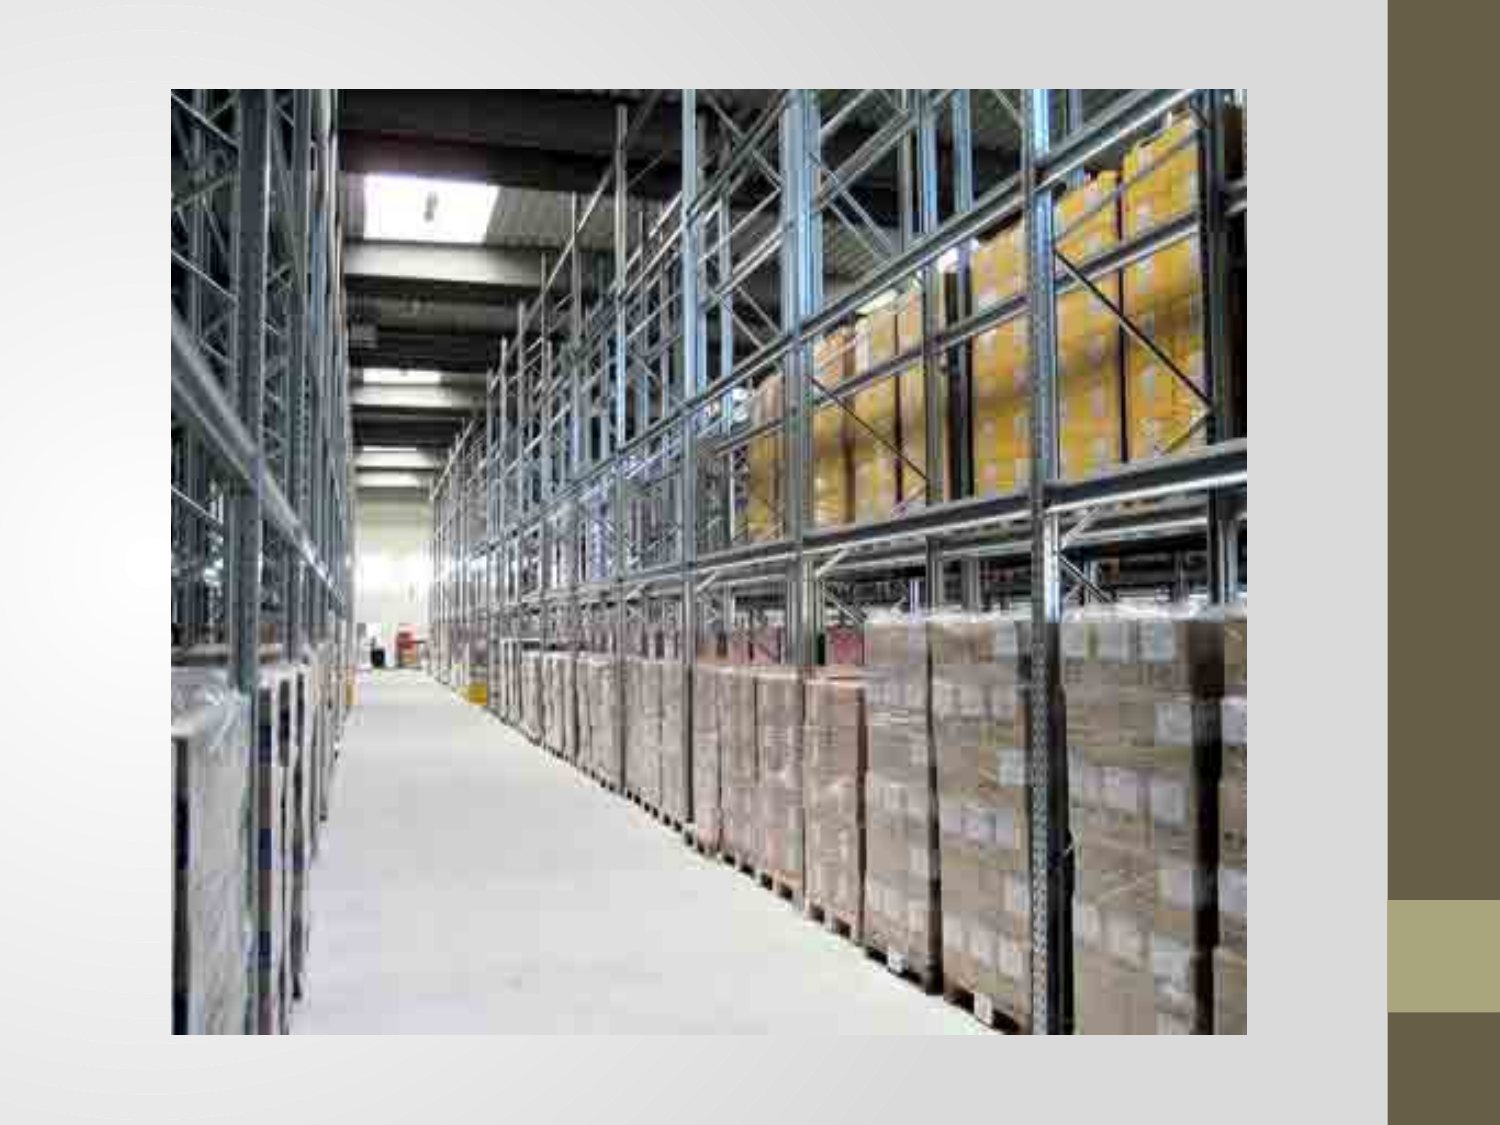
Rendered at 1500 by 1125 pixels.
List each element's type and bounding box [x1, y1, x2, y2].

picture [170, 89, 1247, 1036]
